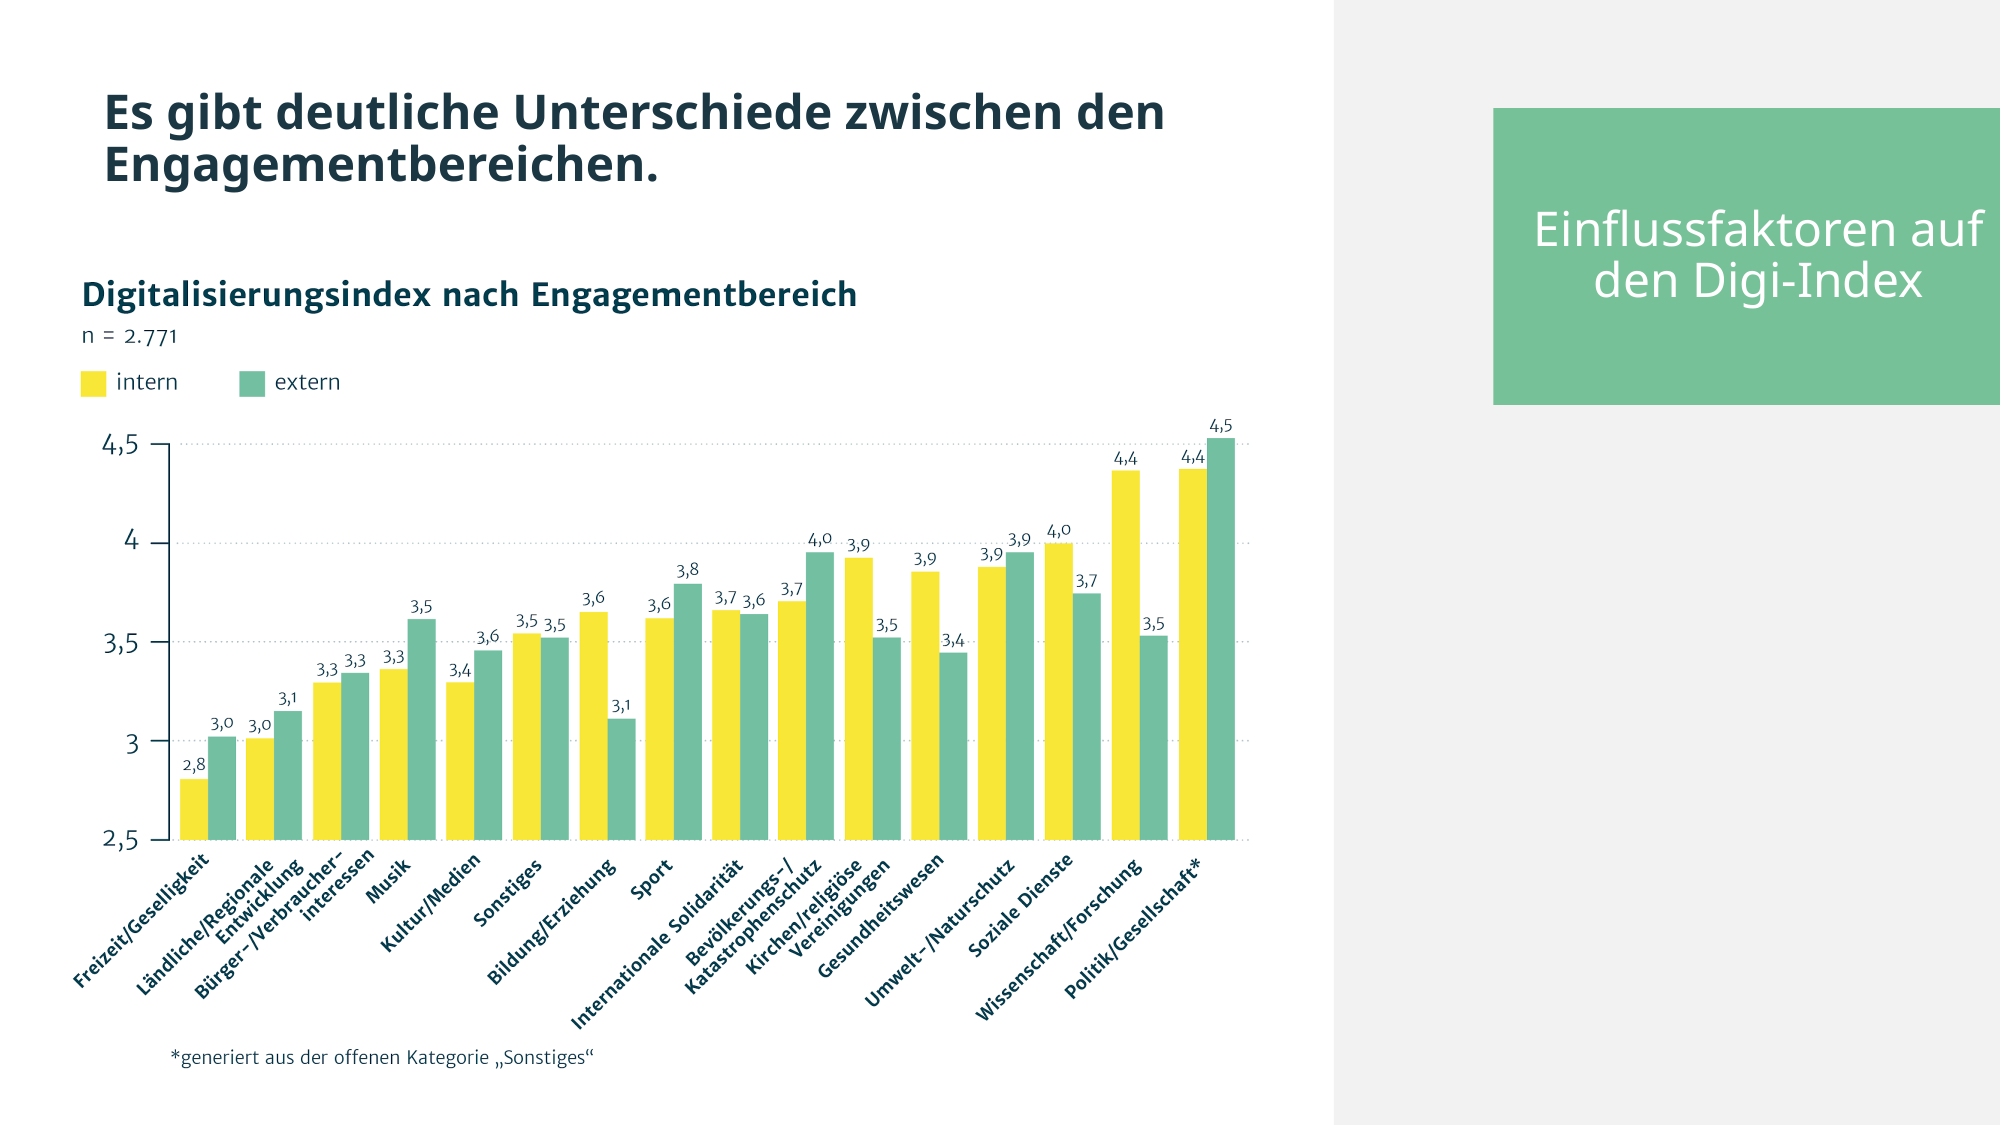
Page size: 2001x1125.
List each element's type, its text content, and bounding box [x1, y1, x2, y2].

title Es gibt deutliche Unterschiede zwischen den Engagementbereichen. [103, 88, 1327, 234]
text_box [1333, 0, 2000, 1125]
picture [40, 233, 1292, 1088]
text_box [0, 0, 1333, 1125]
text_box Einflussfaktoren auf den Digi-Index [1493, 108, 2000, 405]
